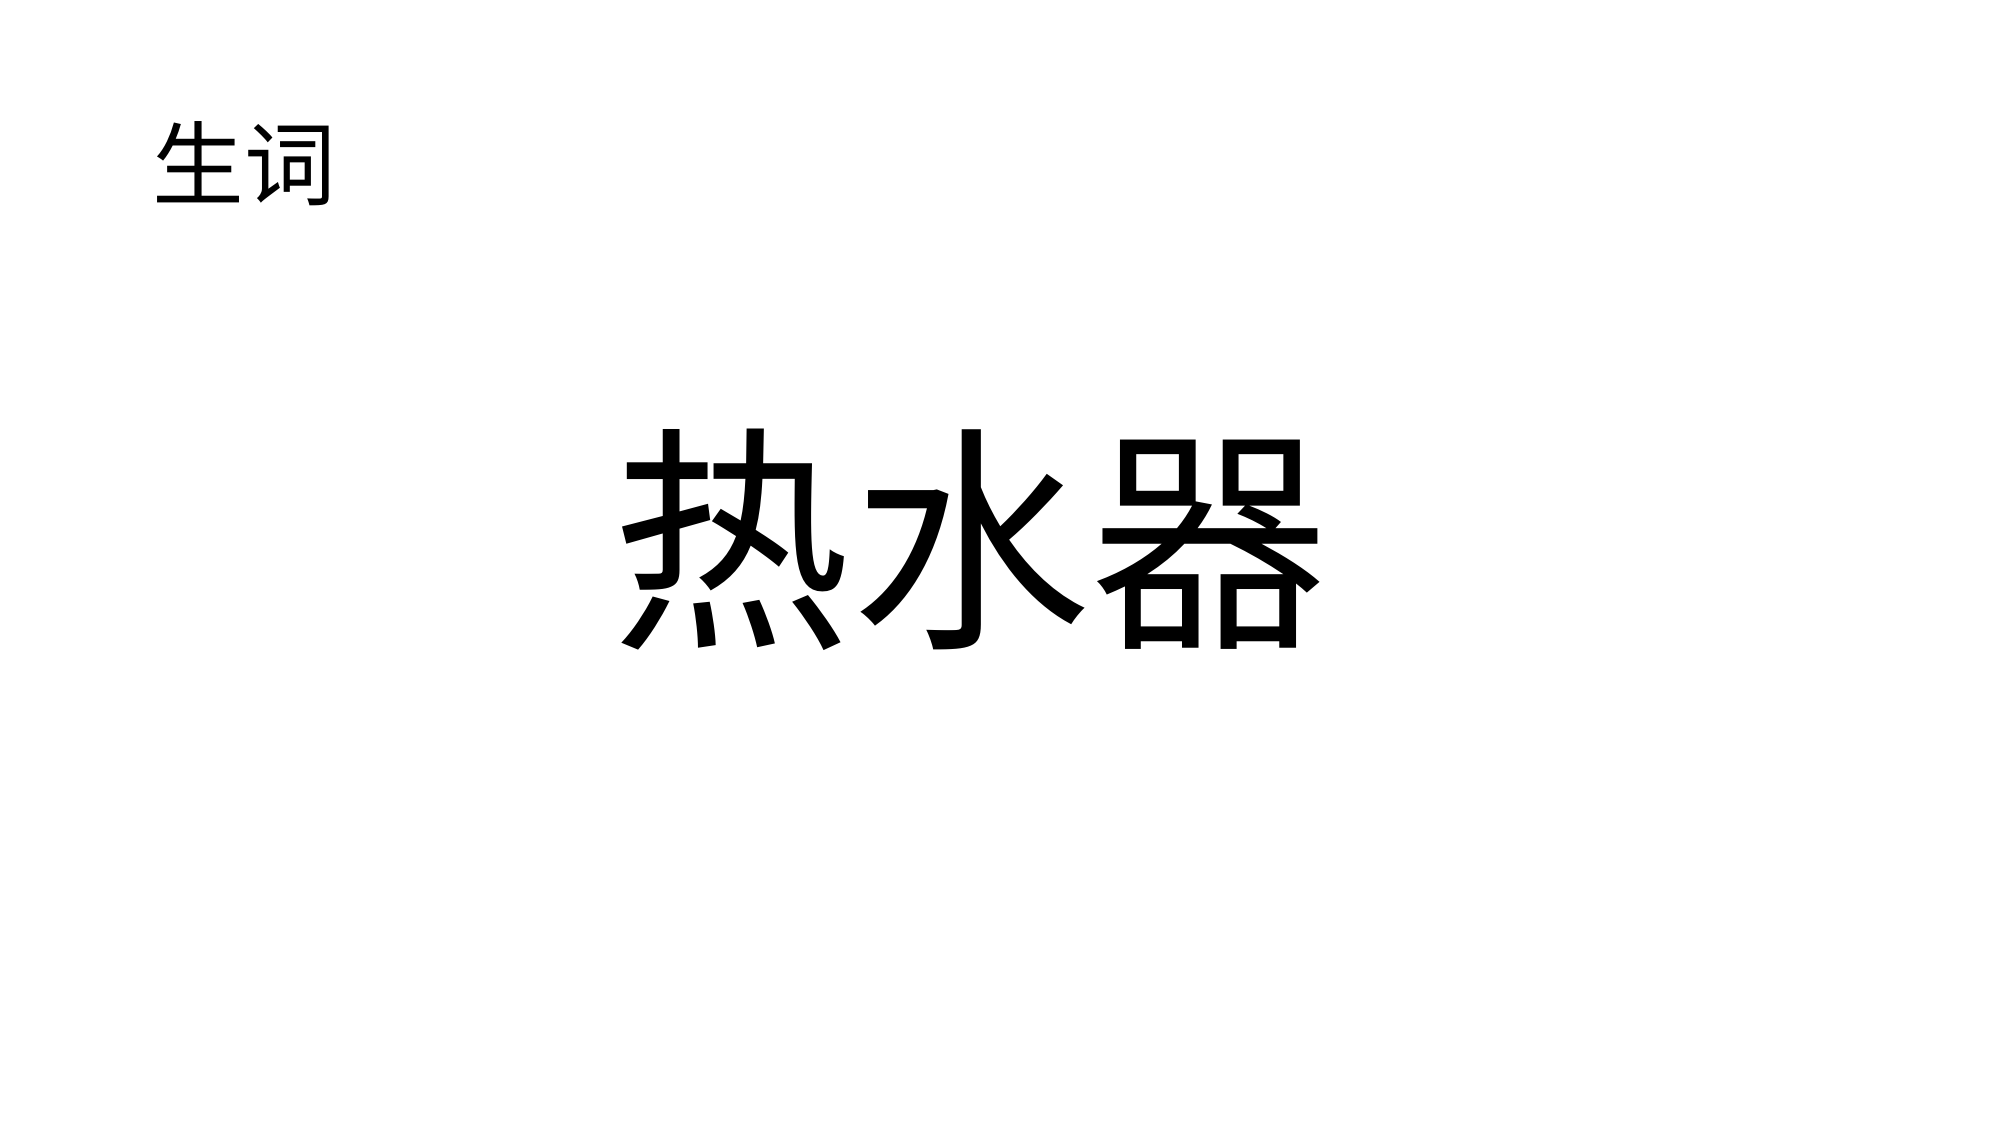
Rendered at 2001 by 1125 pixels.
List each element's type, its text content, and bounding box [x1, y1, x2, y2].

text_box 热水器 [572, 382, 1369, 821]
title 生词 [137, 59, 1863, 278]
